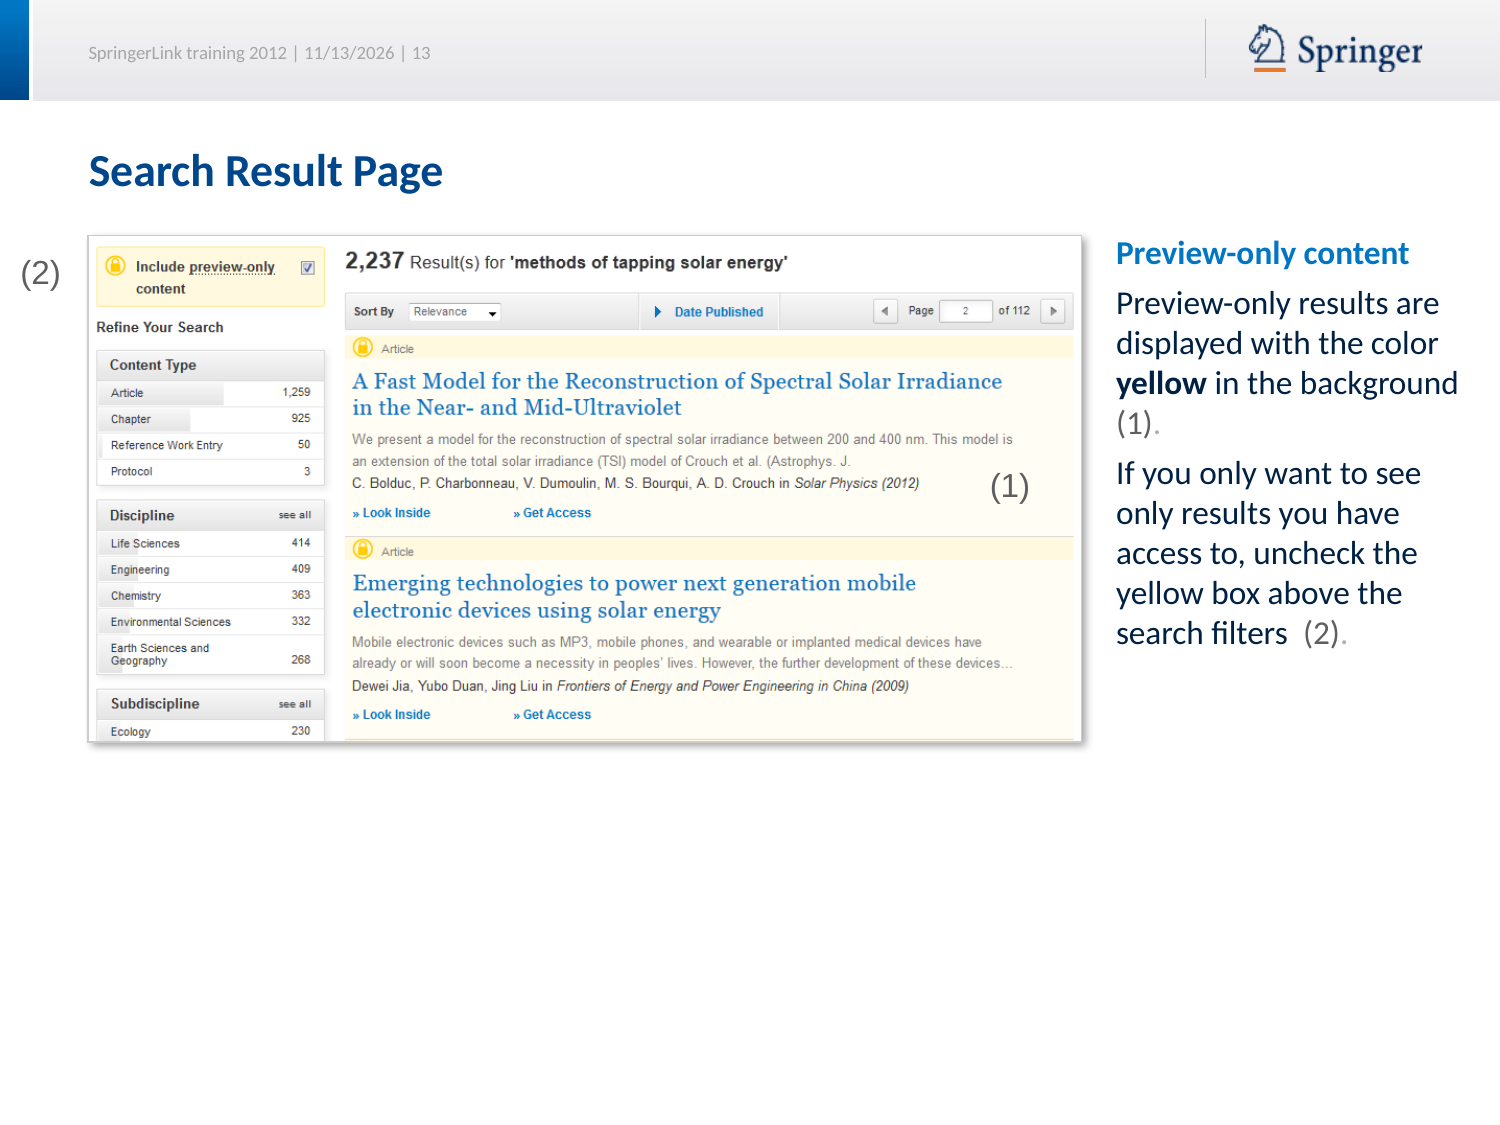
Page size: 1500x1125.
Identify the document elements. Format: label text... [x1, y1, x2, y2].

text_box Preview-only content Preview-only results are displayed with the color yellow in the background (1). If you only want to see only results you have access to, uncheck the yellow box above the search filters (2). [1116, 231, 1476, 701]
picture [33, 0, 1500, 101]
text_box (2) [5, 243, 76, 299]
text_box [1234, 19, 1471, 90]
title Search Result Page [88, 147, 1400, 197]
picture [88, 235, 1081, 742]
